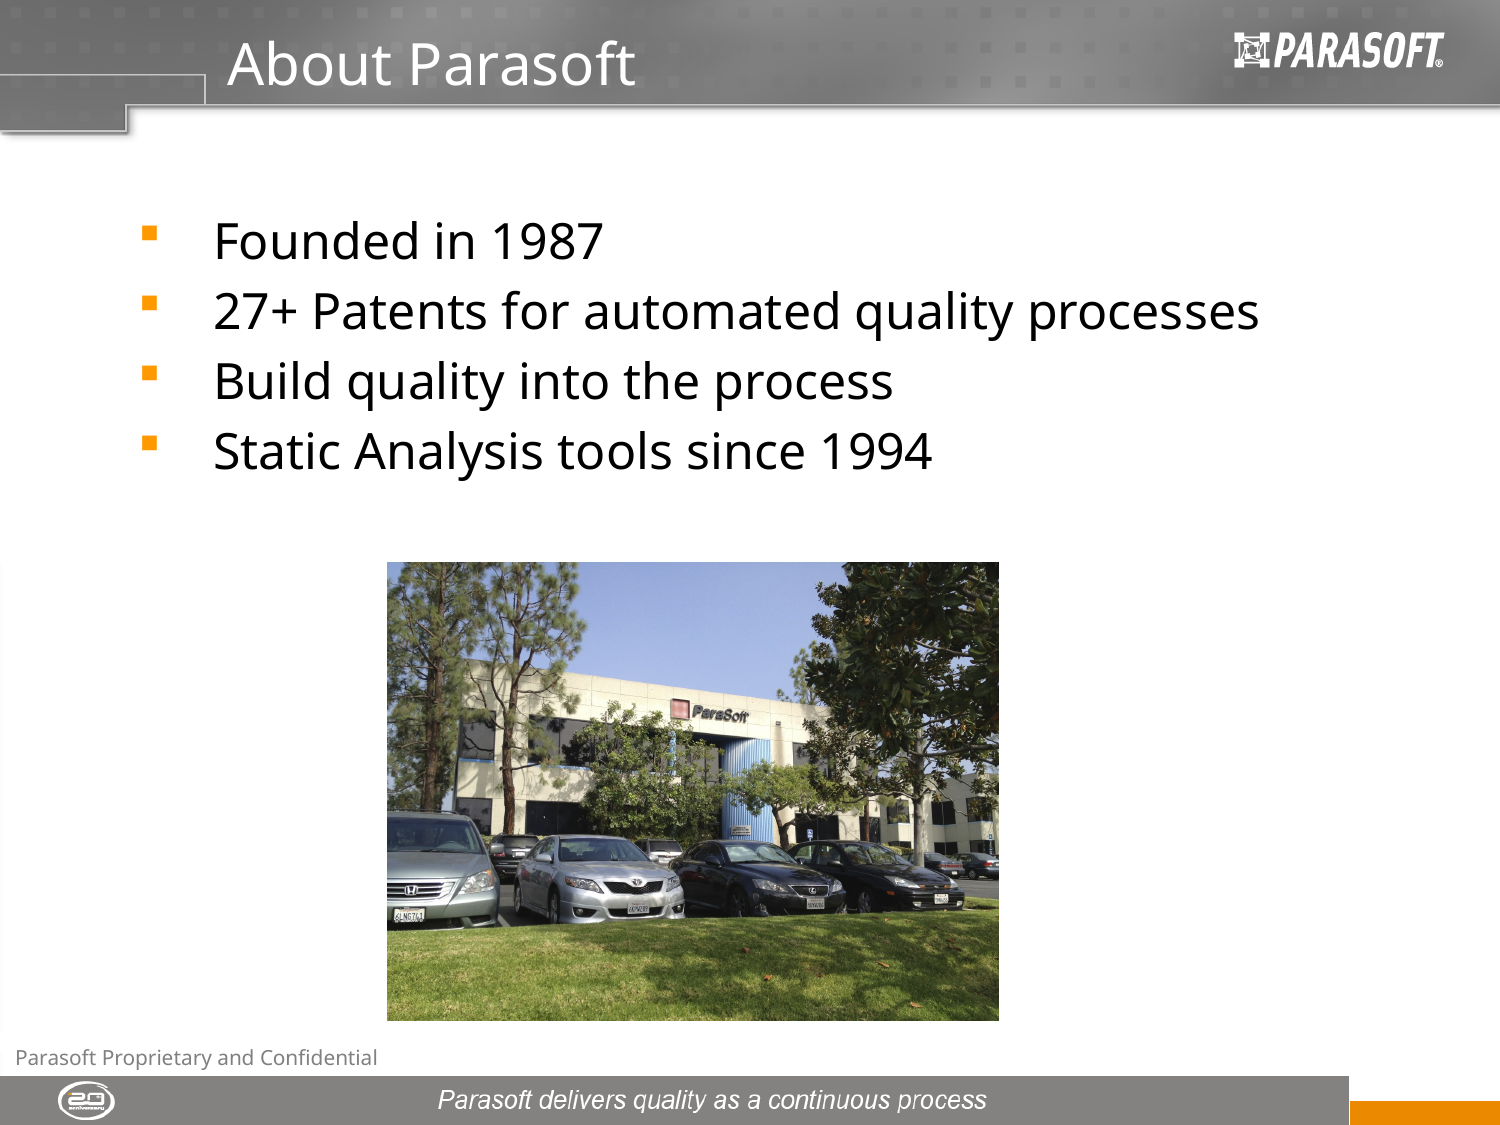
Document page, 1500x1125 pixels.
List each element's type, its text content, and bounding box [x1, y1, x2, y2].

picture [0, 0, 1500, 1125]
title About Parasoft [212, 24, 1213, 101]
list Founded in 1987 27+ Patents for automated quality processes Build quality into the process Static Analysis tools since 1994 [122, 201, 1380, 861]
footer Parasoft Proprietary and Confidential [0, 1036, 476, 1088]
